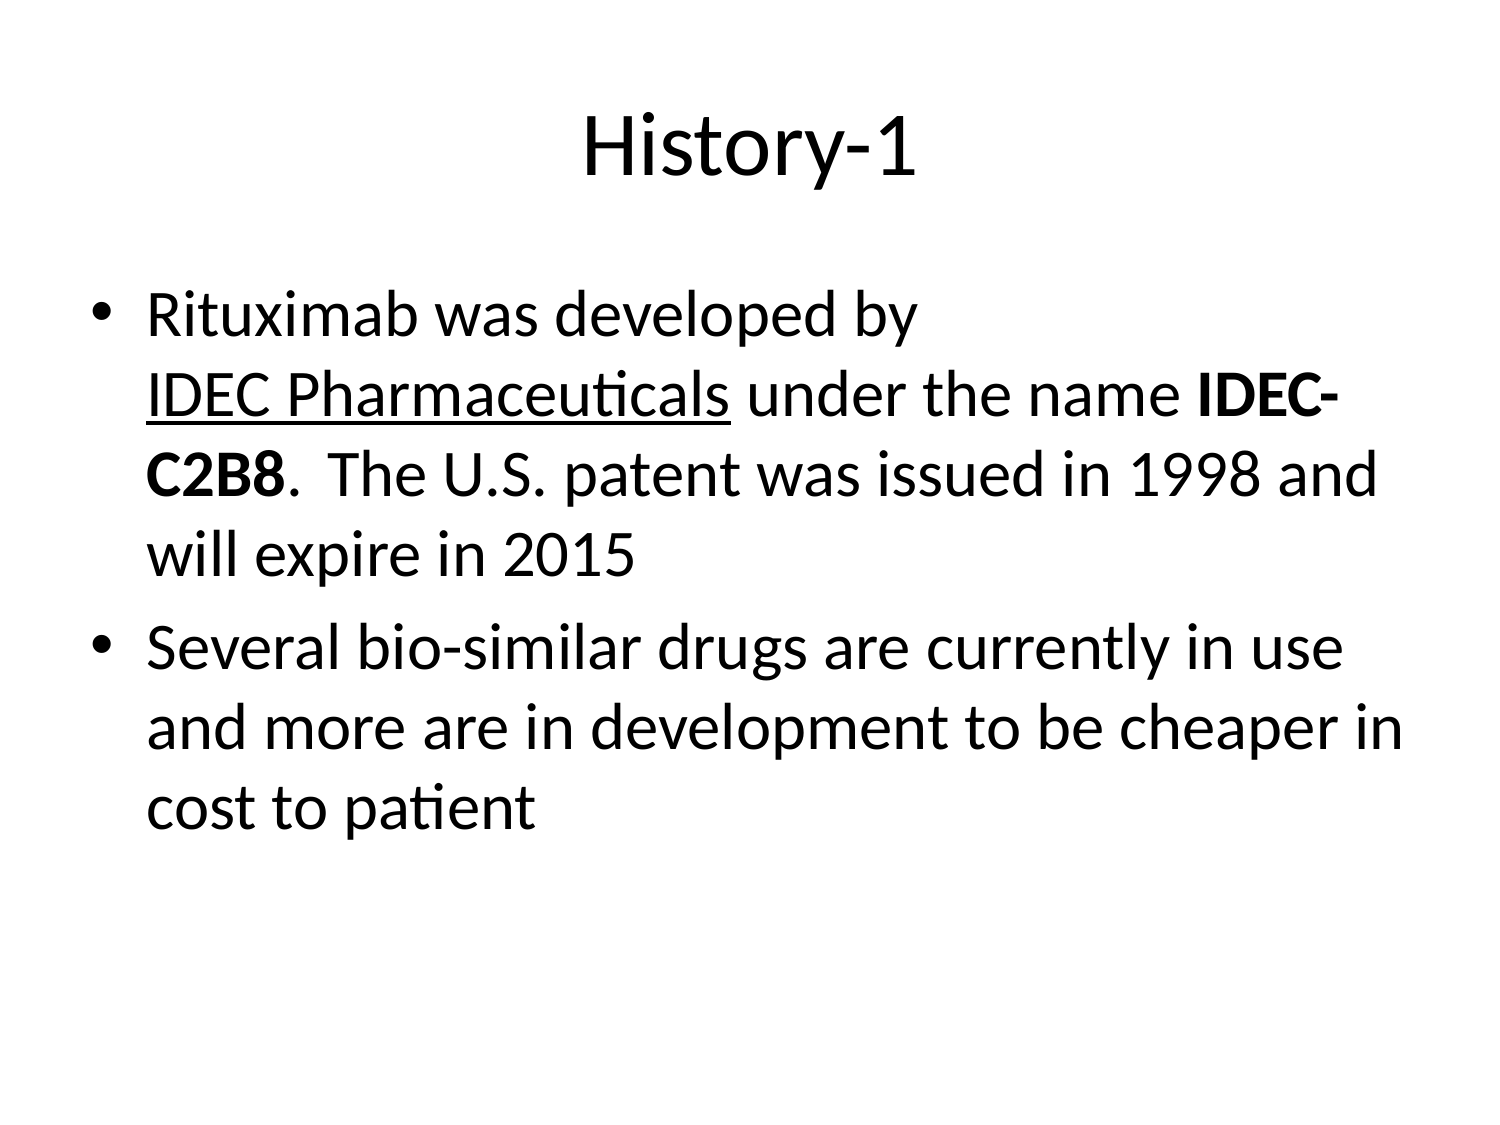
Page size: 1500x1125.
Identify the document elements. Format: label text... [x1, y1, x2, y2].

list Rituximab was developed by IDEC Pharmaceuticals under the name IDEC-C2B8. The U.S. patent was issued in 1998 and will expire in 2015 Several bio-similar drugs are currently in use and more are in development to be cheaper in cost to patient [75, 262, 1425, 1005]
title History-1 [75, 45, 1425, 233]
